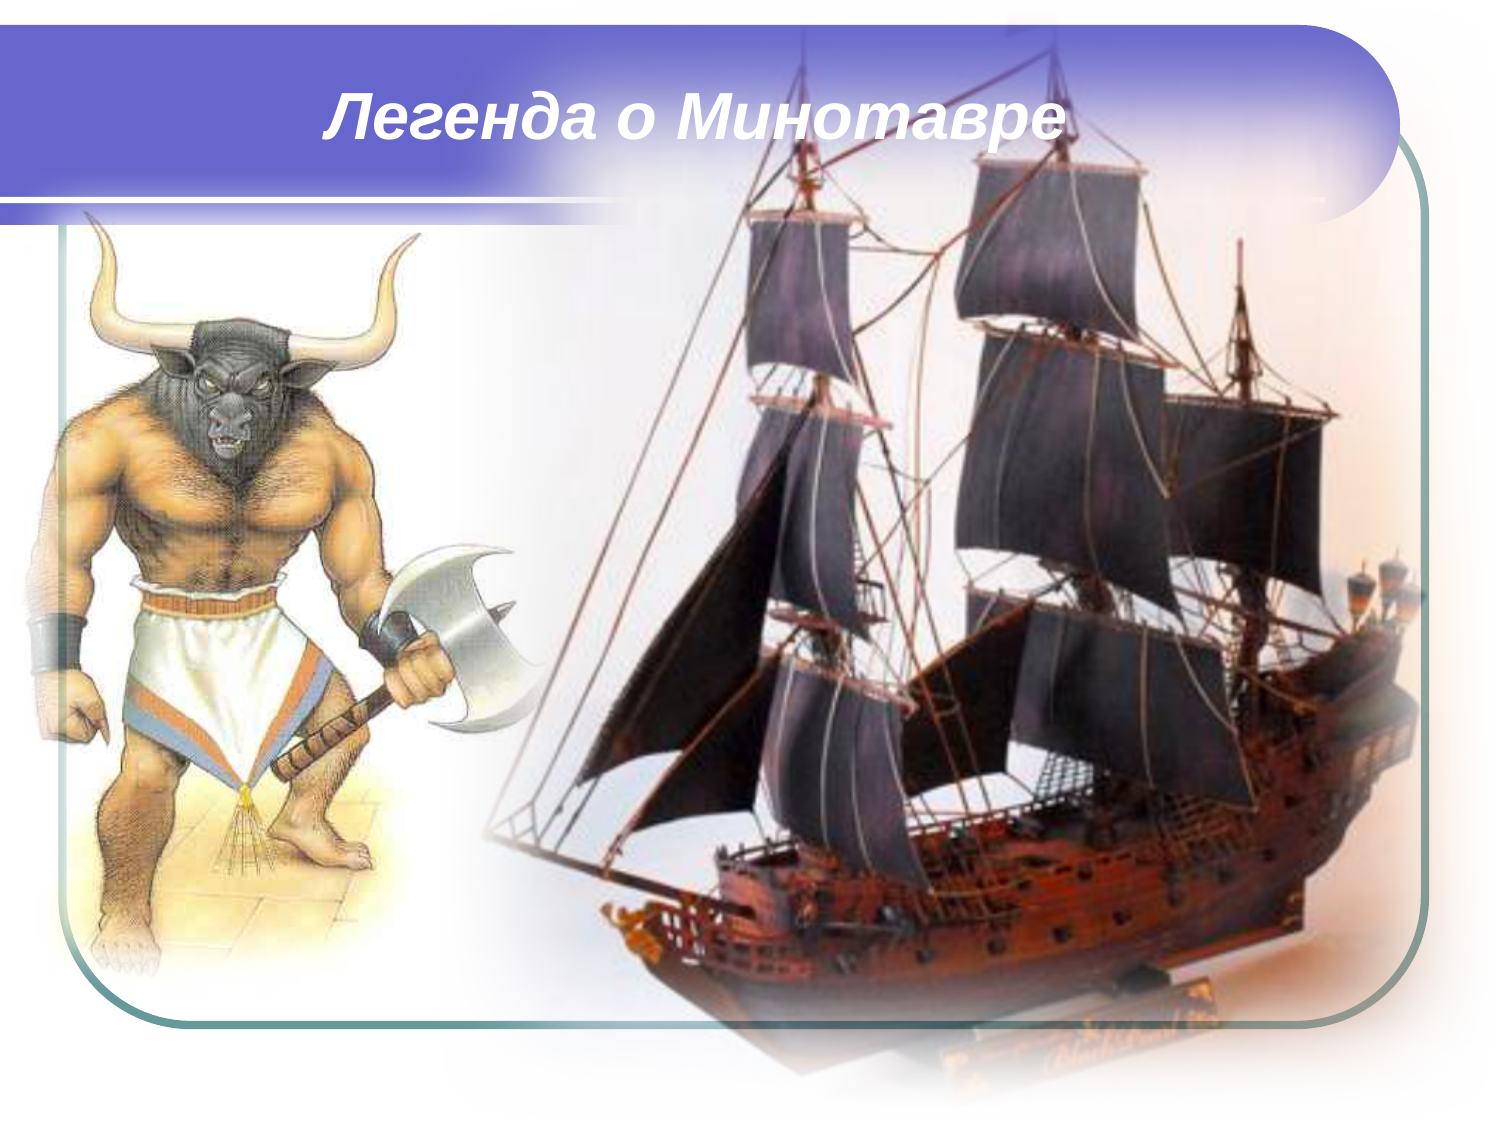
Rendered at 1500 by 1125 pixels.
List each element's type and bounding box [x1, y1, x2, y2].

text_box [0, 1, 1500, 1125]
